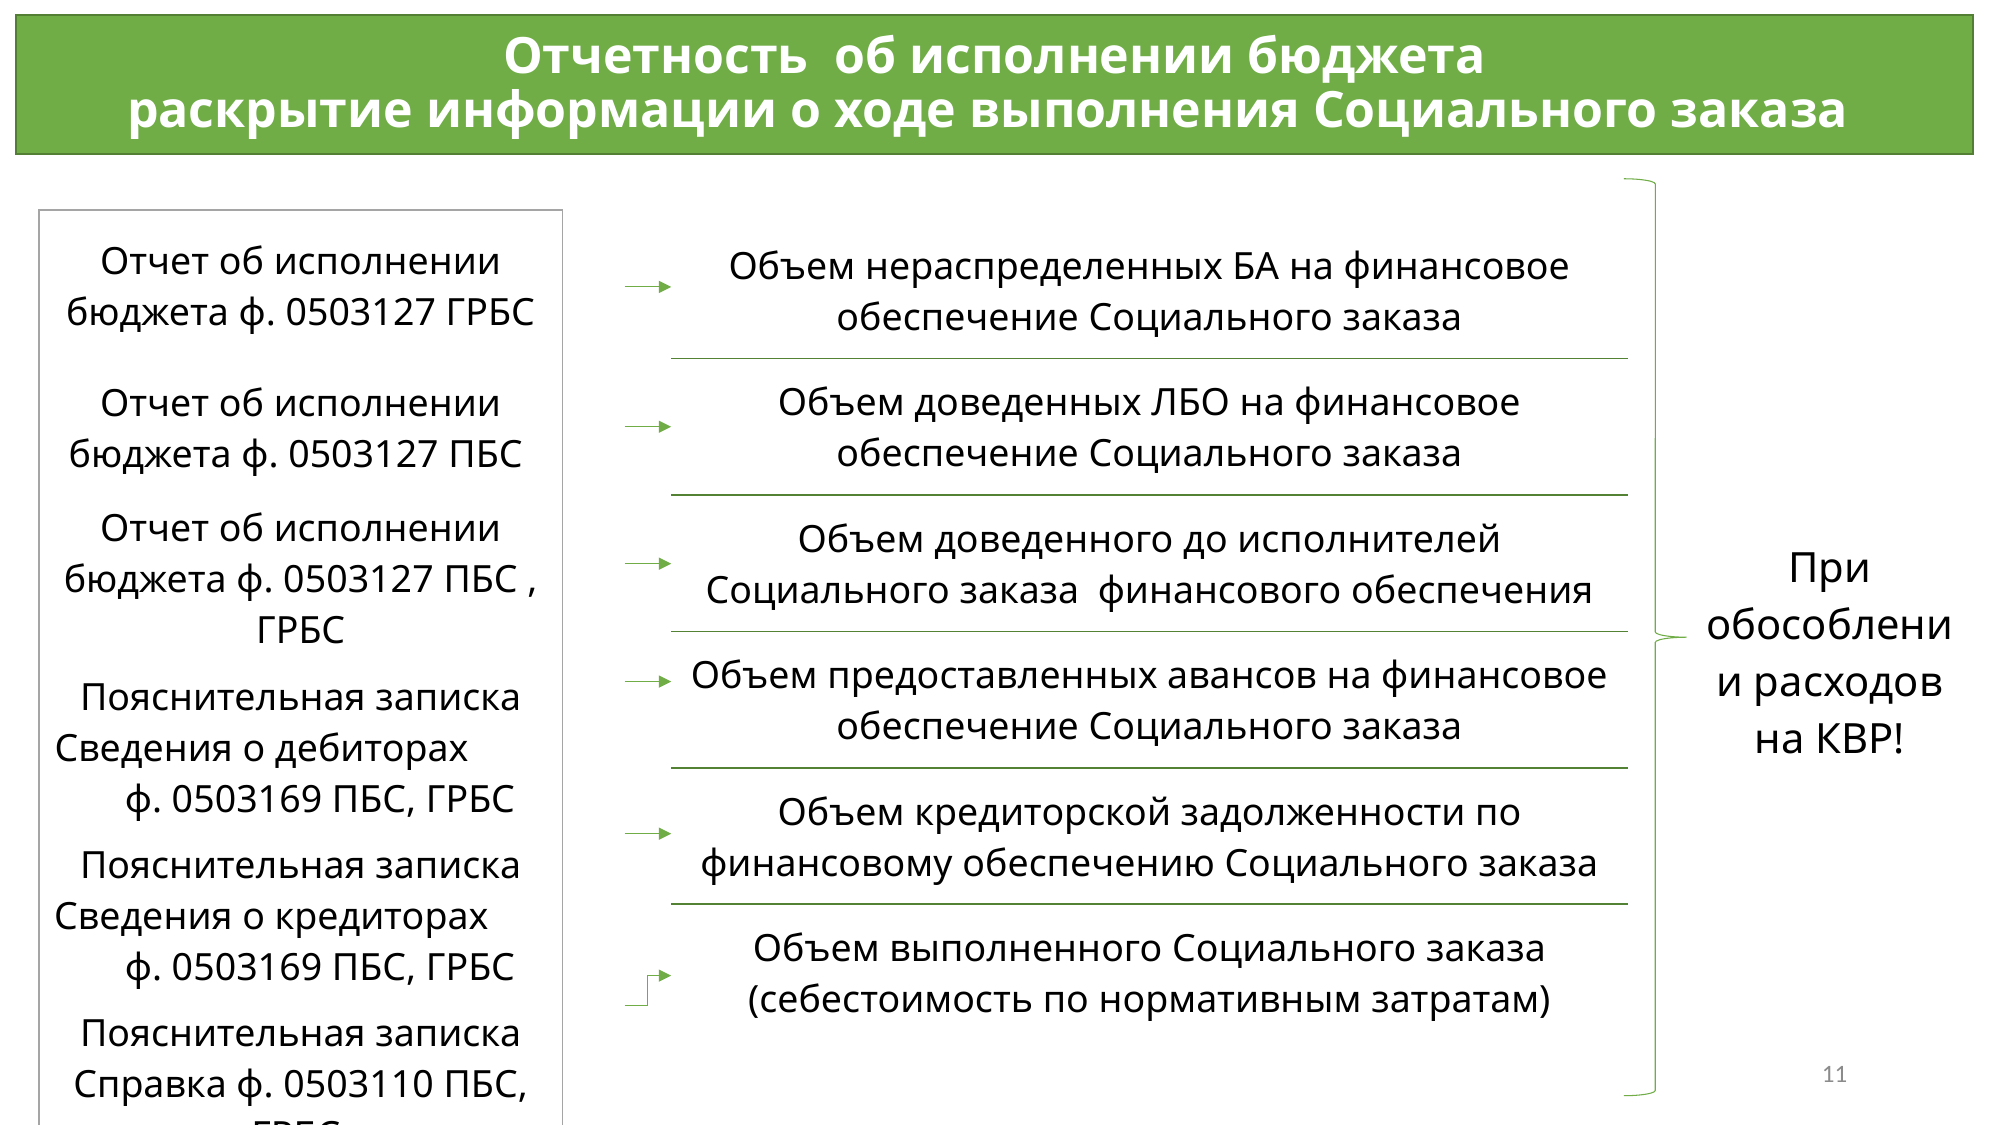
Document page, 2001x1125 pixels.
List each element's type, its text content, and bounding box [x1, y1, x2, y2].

text_box [1623, 178, 1687, 1042]
title Отчетность об исполнении бюджета раскрытие информации о ходе выполнения Социального заказа [15, 14, 1974, 155]
table_cell Пояснительная записка Сведения о дебиторах ф. 0503169 ПБС, ГРБС [40, 662, 562, 831]
table_cell Объем кредиторской задолженности по финансовому обеспечению Социального заказа [671, 769, 1623, 903]
table_cell Объем предоставленных авансов на финансовое обеспечение Социального заказа [671, 632, 1623, 767]
table_header Отчет об исполнении бюджета ф. 0503127 ГРБС [40, 211, 562, 360]
table_cell Пояснительная записка Справка ф. 0503110 ПБС, ГРБС [40, 999, 562, 1125]
table_header При обособлении расходов на КВР! [1687, 530, 1973, 773]
slide_number 11 [1412, 1042, 1863, 1103]
table_cell Объем выполненного Социального заказа (себестоимость по нормативным затратам) [671, 905, 1623, 1041]
table_cell Пояснительная записка Сведения о кредиторах ф. 0503169 ПБС, ГРБС [40, 831, 562, 999]
table_cell Отчет об исполнении бюджета ф. 0503127 ПБС [40, 360, 562, 494]
table_cell Отчет об исполнении бюджета ф. 0503127 ПБС , ГРБС [40, 494, 562, 662]
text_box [624, 975, 672, 1006]
table_cell Объем доведенного до исполнителей Социального заказа финансового обеспечения [671, 496, 1623, 631]
table_header Объем нераспределенных БА на финансовое обеспечение Социального заказа [671, 222, 1623, 358]
table_cell Объем доведенных ЛБО на финансовое обеспечение Социального заказа [671, 359, 1623, 494]
